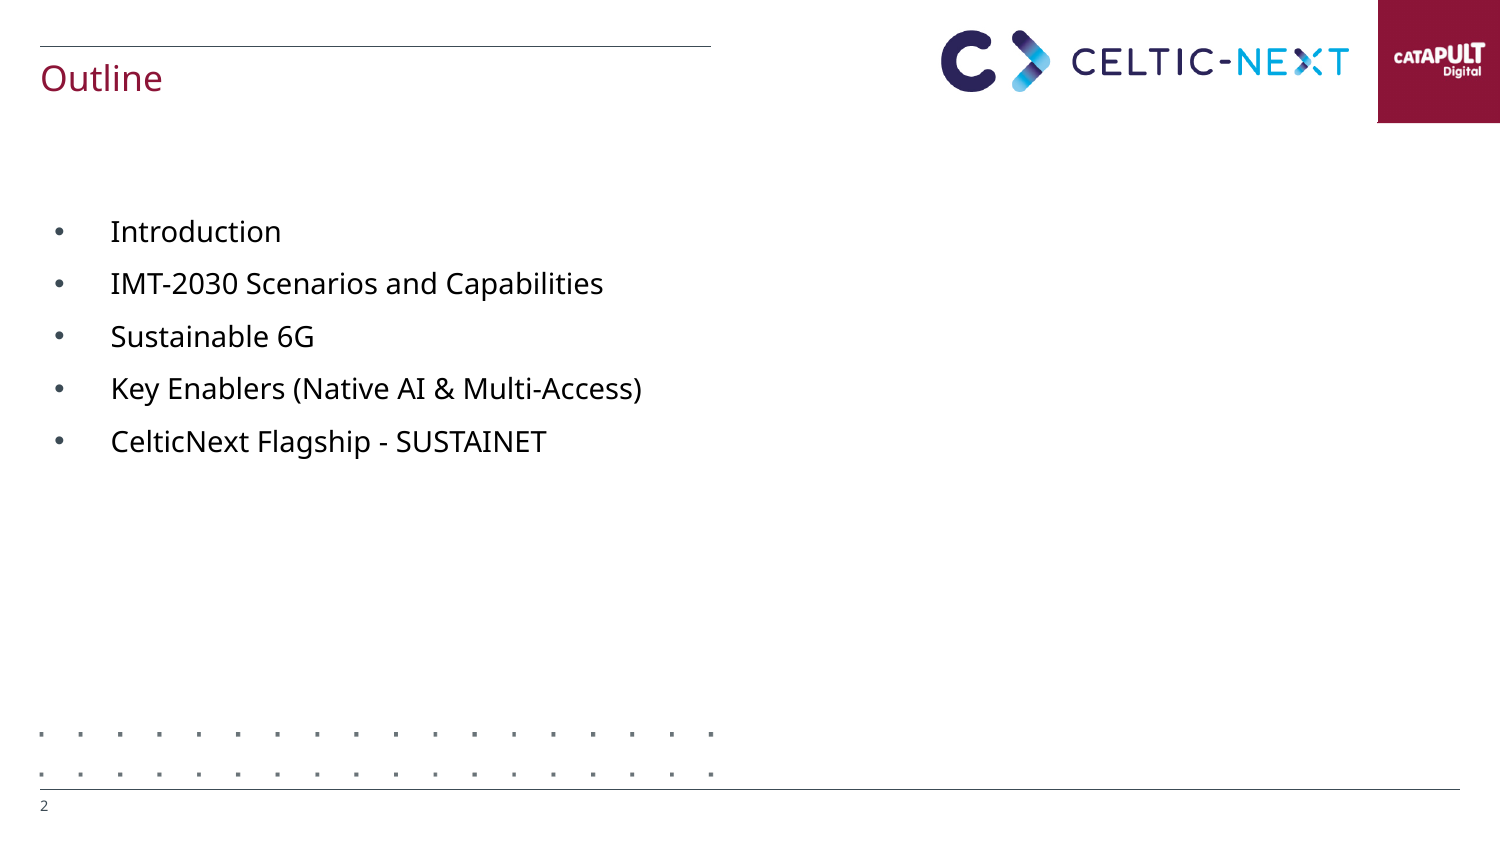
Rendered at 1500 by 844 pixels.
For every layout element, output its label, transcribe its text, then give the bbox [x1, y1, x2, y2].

list Introduction IMT-2030 Scenarios and Capabilities Sustainable 6G Key Enablers (Native AI & Multi-Access) CelticNext Flagship - SUSTAINET [40, 195, 711, 715]
picture [910, 0, 1378, 122]
picture [1379, 0, 1500, 121]
picture [39, 732, 722, 777]
title Outline [40, 60, 711, 195]
slide_number 2 [40, 797, 72, 824]
